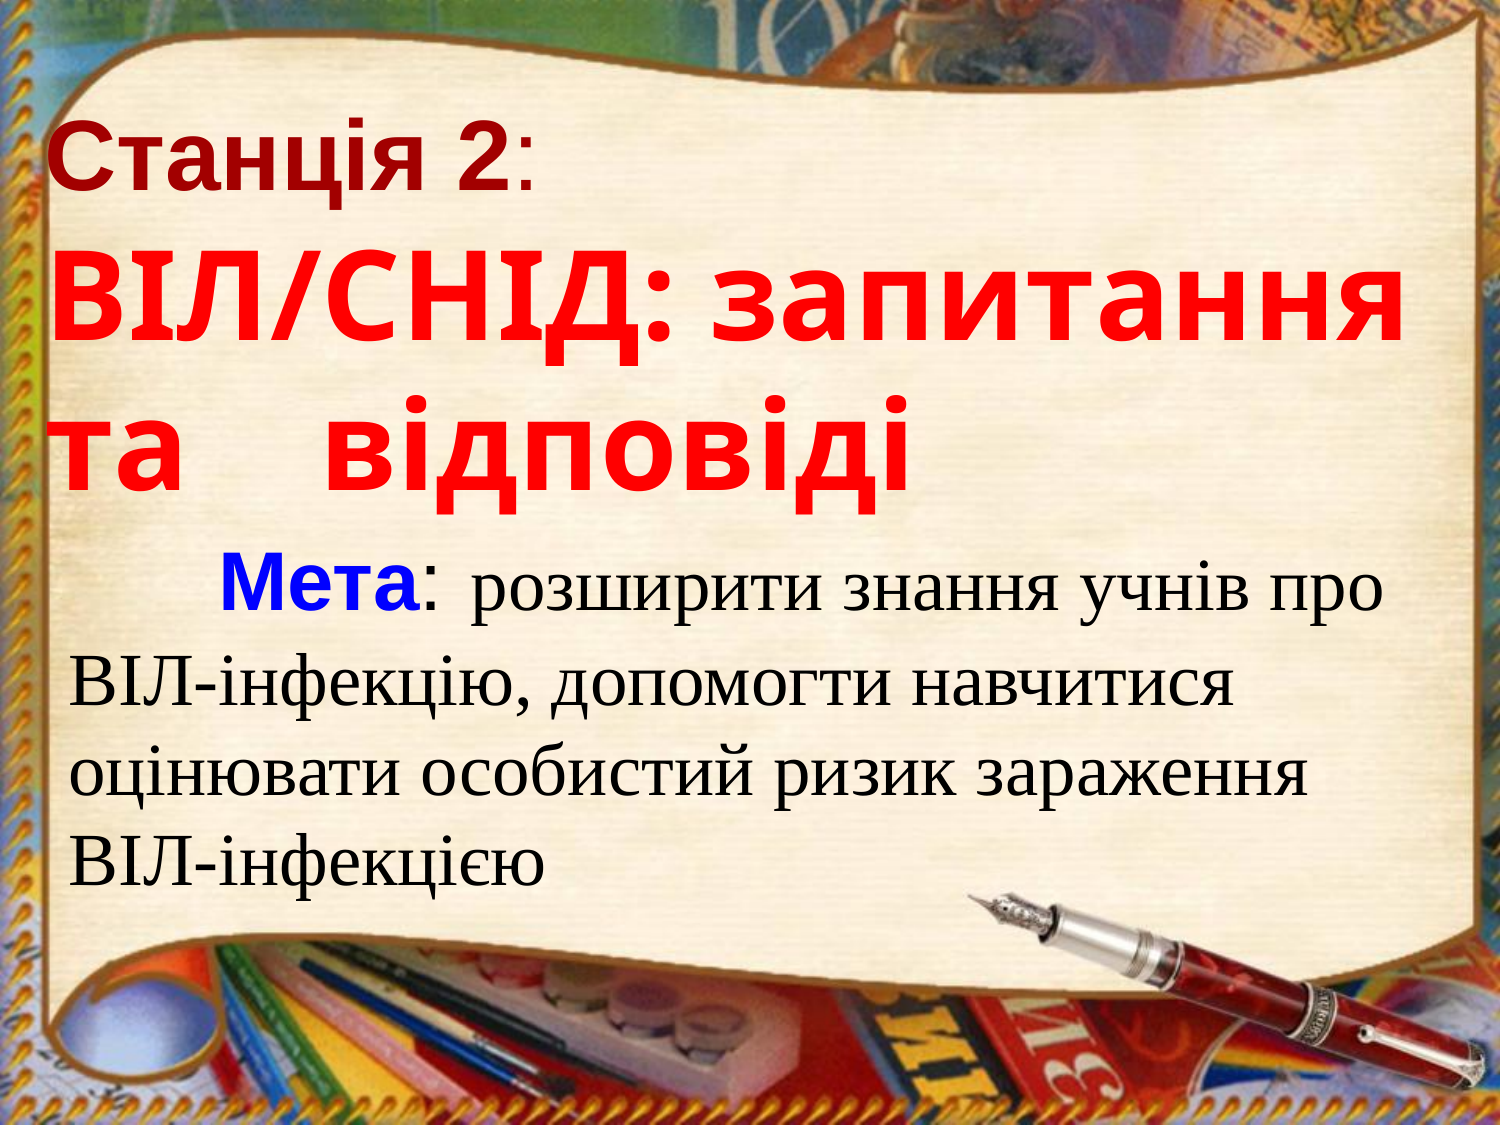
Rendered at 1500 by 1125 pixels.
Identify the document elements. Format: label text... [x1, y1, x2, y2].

subtitle Мета: розширити знання учнів про ВІЛ-інфекцію, допомогти навчитися оцінювати особистий ризик зараження ВІЛ-інфекцією [52, 503, 1471, 1000]
title Станція 2: ВІЛ/СНІД: запитання та відповіді [29, 66, 1448, 516]
picture [0, 0, 1500, 1125]
